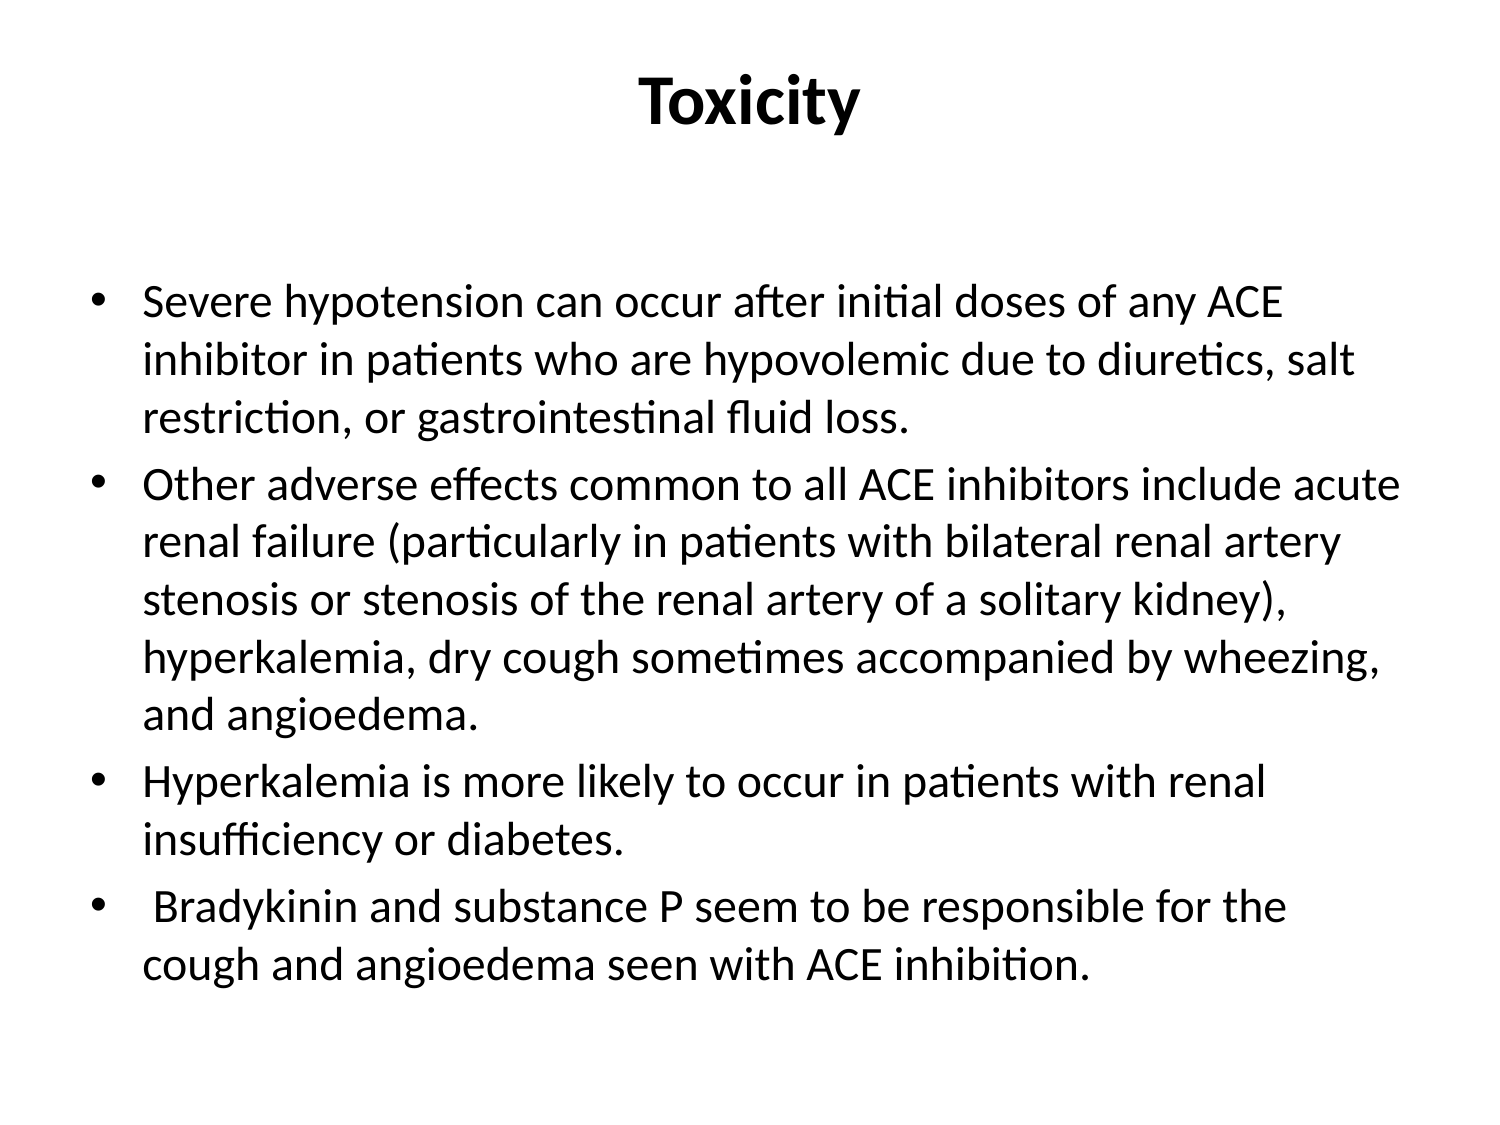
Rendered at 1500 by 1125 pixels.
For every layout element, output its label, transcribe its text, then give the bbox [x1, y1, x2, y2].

list Severe hypotension can occur after initial doses of any ACE inhibitor in patients who are hypovolemic due to diuretics, salt restriction, or gastrointestinal fluid loss. Other adverse effects common to all ACE inhibitors include acute renal failure (particularly in patients with bilateral renal artery stenosis or stenosis of the renal artery of a solitary kidney), hyperkalemia, dry cough sometimes accompanied by wheezing, and angioedema. Hyperkalemia is more likely to occur in patients with renal insufficiency or diabetes. Bradykinin and substance P seem to be responsible for the cough and angioedema seen with ACE inhibition. [75, 262, 1425, 1005]
title Toxicity [75, 45, 1425, 233]
